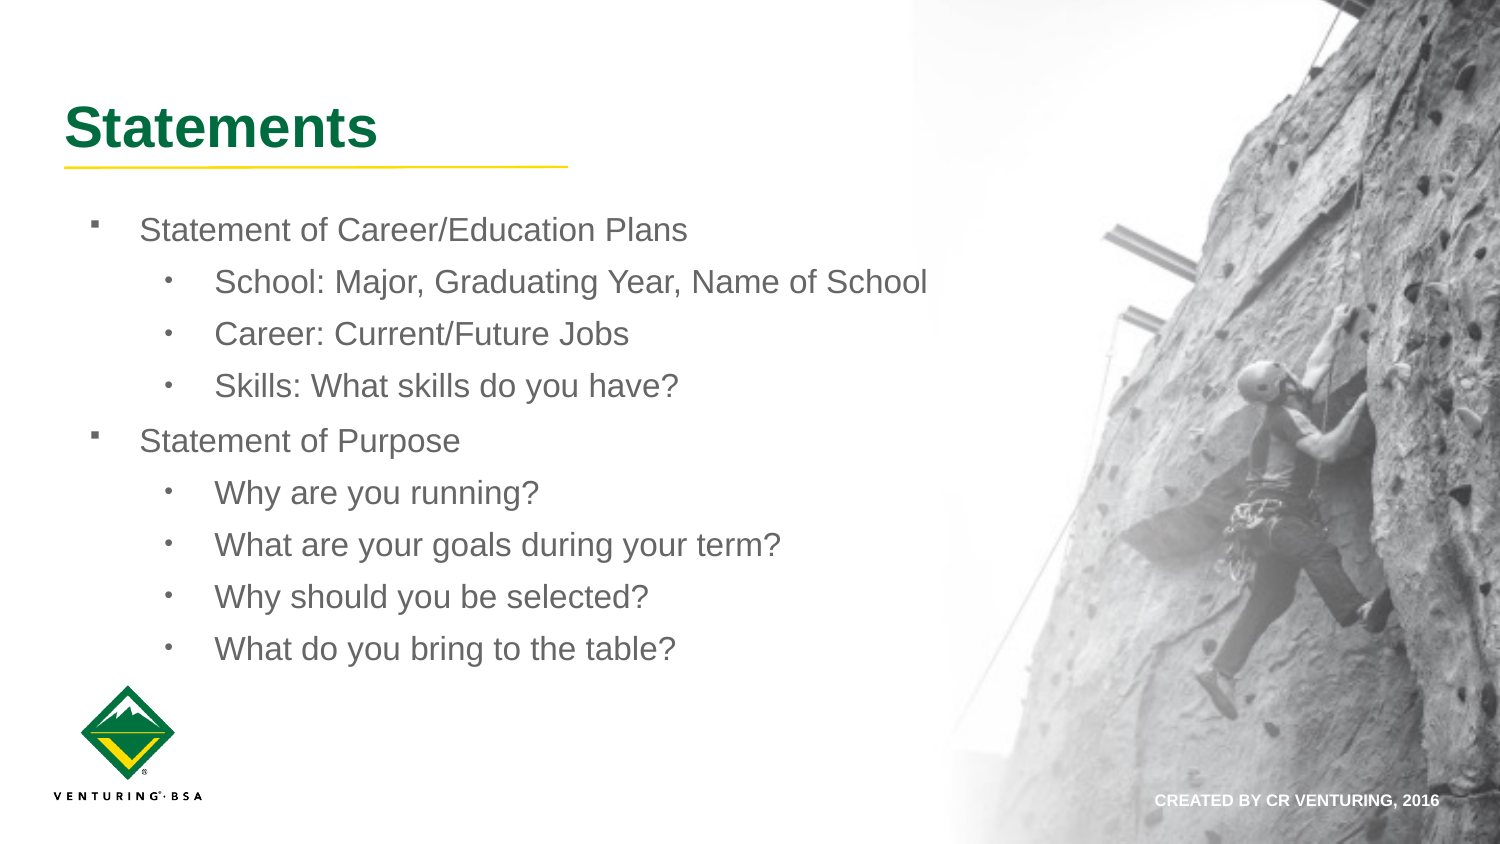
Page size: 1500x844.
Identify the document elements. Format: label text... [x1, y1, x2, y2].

text_box CREATED BY CR VENTURING, 2016 [891, 774, 1455, 805]
text_box Statement of Career/Education Plans School: Major, Graduating Year, Name of School Career: Current/Future Jobs Skills: What skills do you have? Statement of Purpose Why are you running? What are your goals during your term? Why should you be selected? What do you bring to the table? [49, 194, 1144, 724]
picture [0, 0, 1500, 844]
title Statements [49, 67, 1019, 182]
